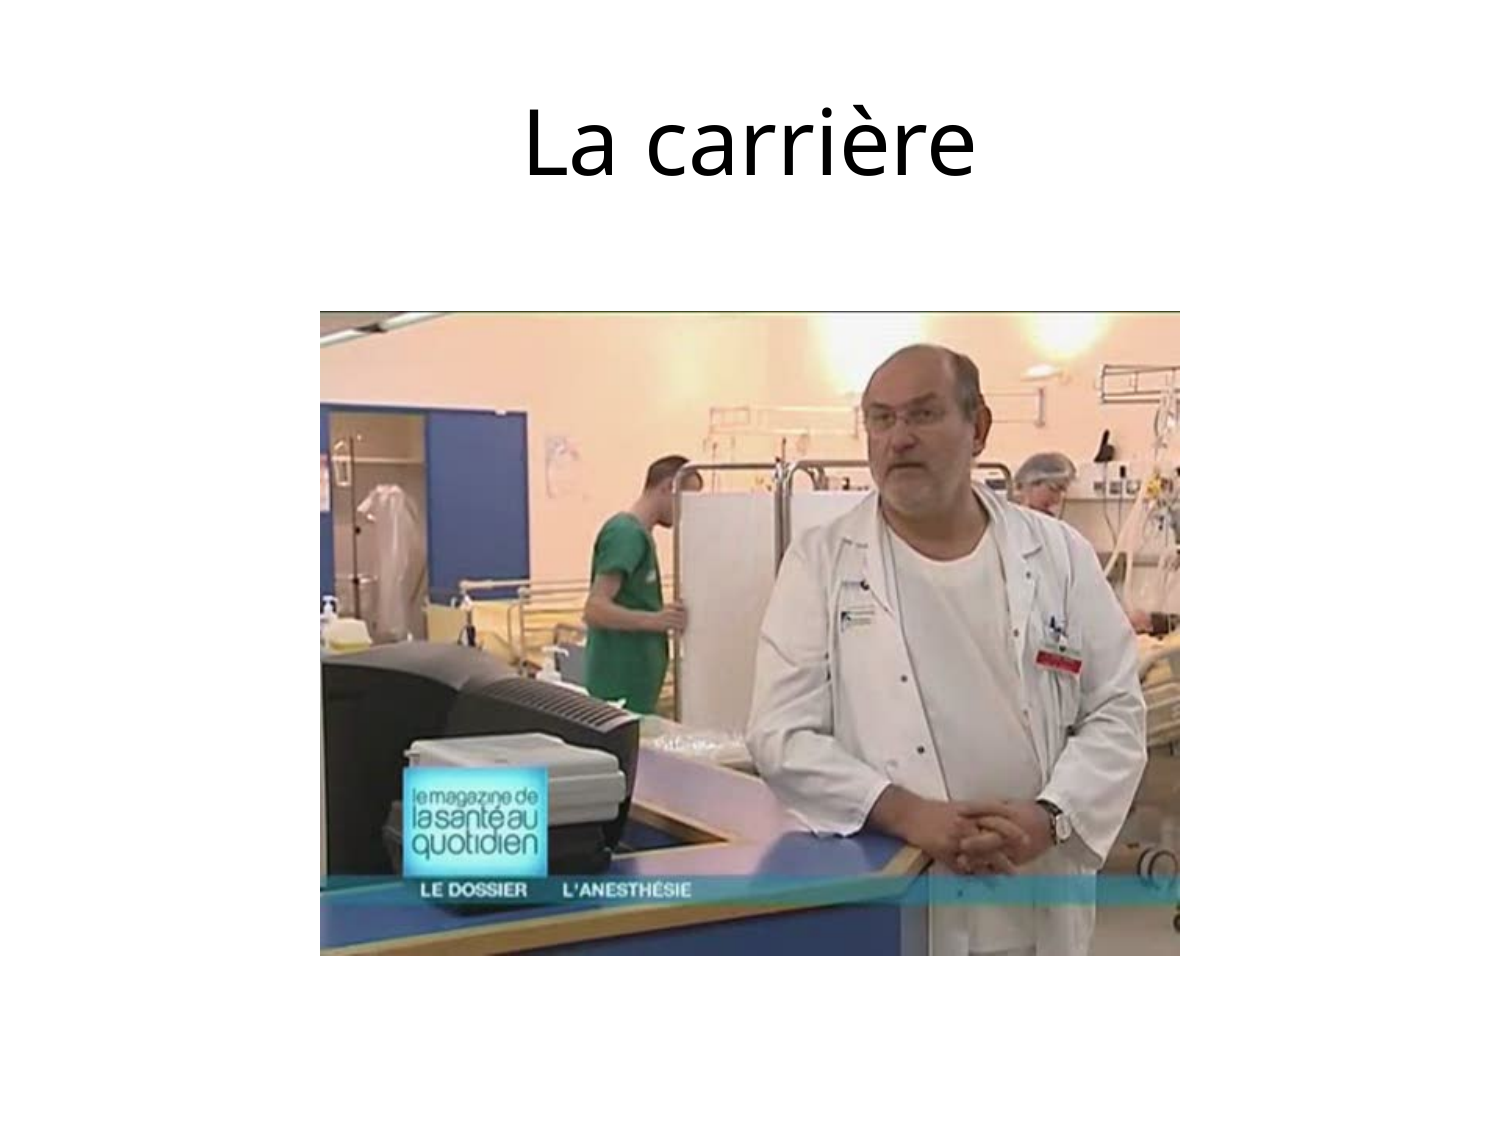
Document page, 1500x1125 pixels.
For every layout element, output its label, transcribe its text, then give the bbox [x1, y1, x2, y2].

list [319, 311, 1180, 956]
title La carrière [74, 44, 1426, 233]
